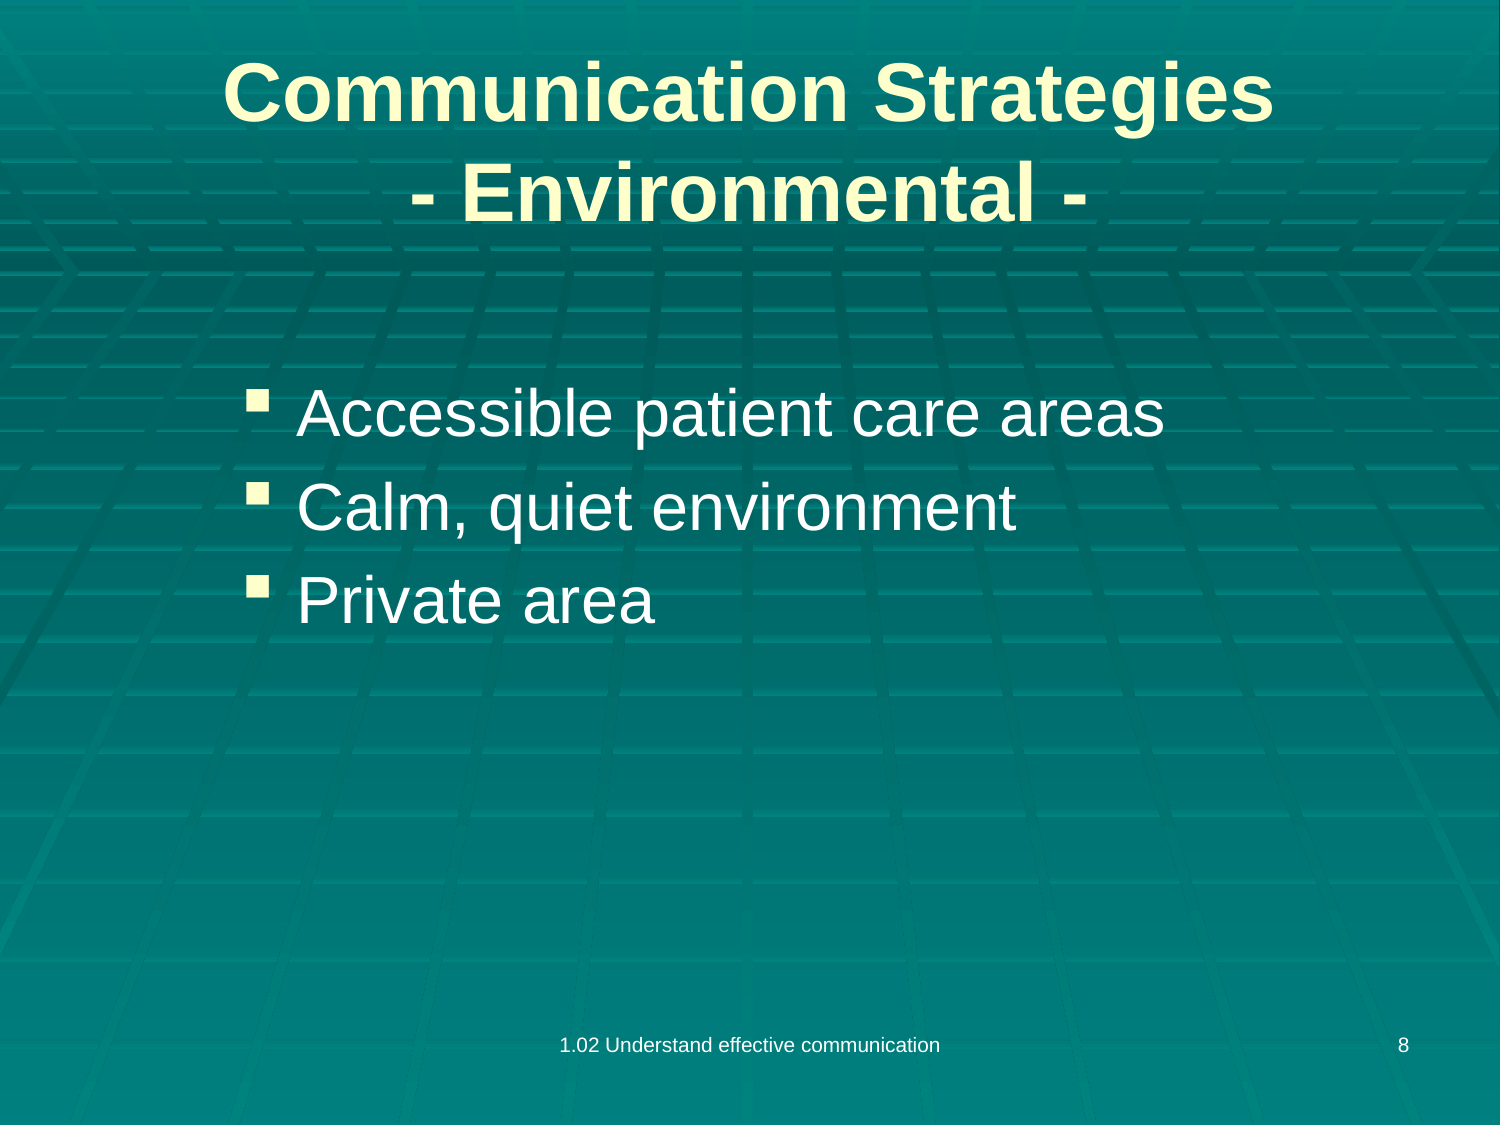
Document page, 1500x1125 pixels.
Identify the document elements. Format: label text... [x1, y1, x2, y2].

slide_number 8 [1074, 1023, 1425, 1103]
footer 1.02 Understand effective communication [512, 1023, 988, 1103]
title Communication Strategies - Environmental - [74, 44, 1425, 233]
list Accessible patient care areas Calm, quiet environment Private area [224, 362, 1425, 1001]
